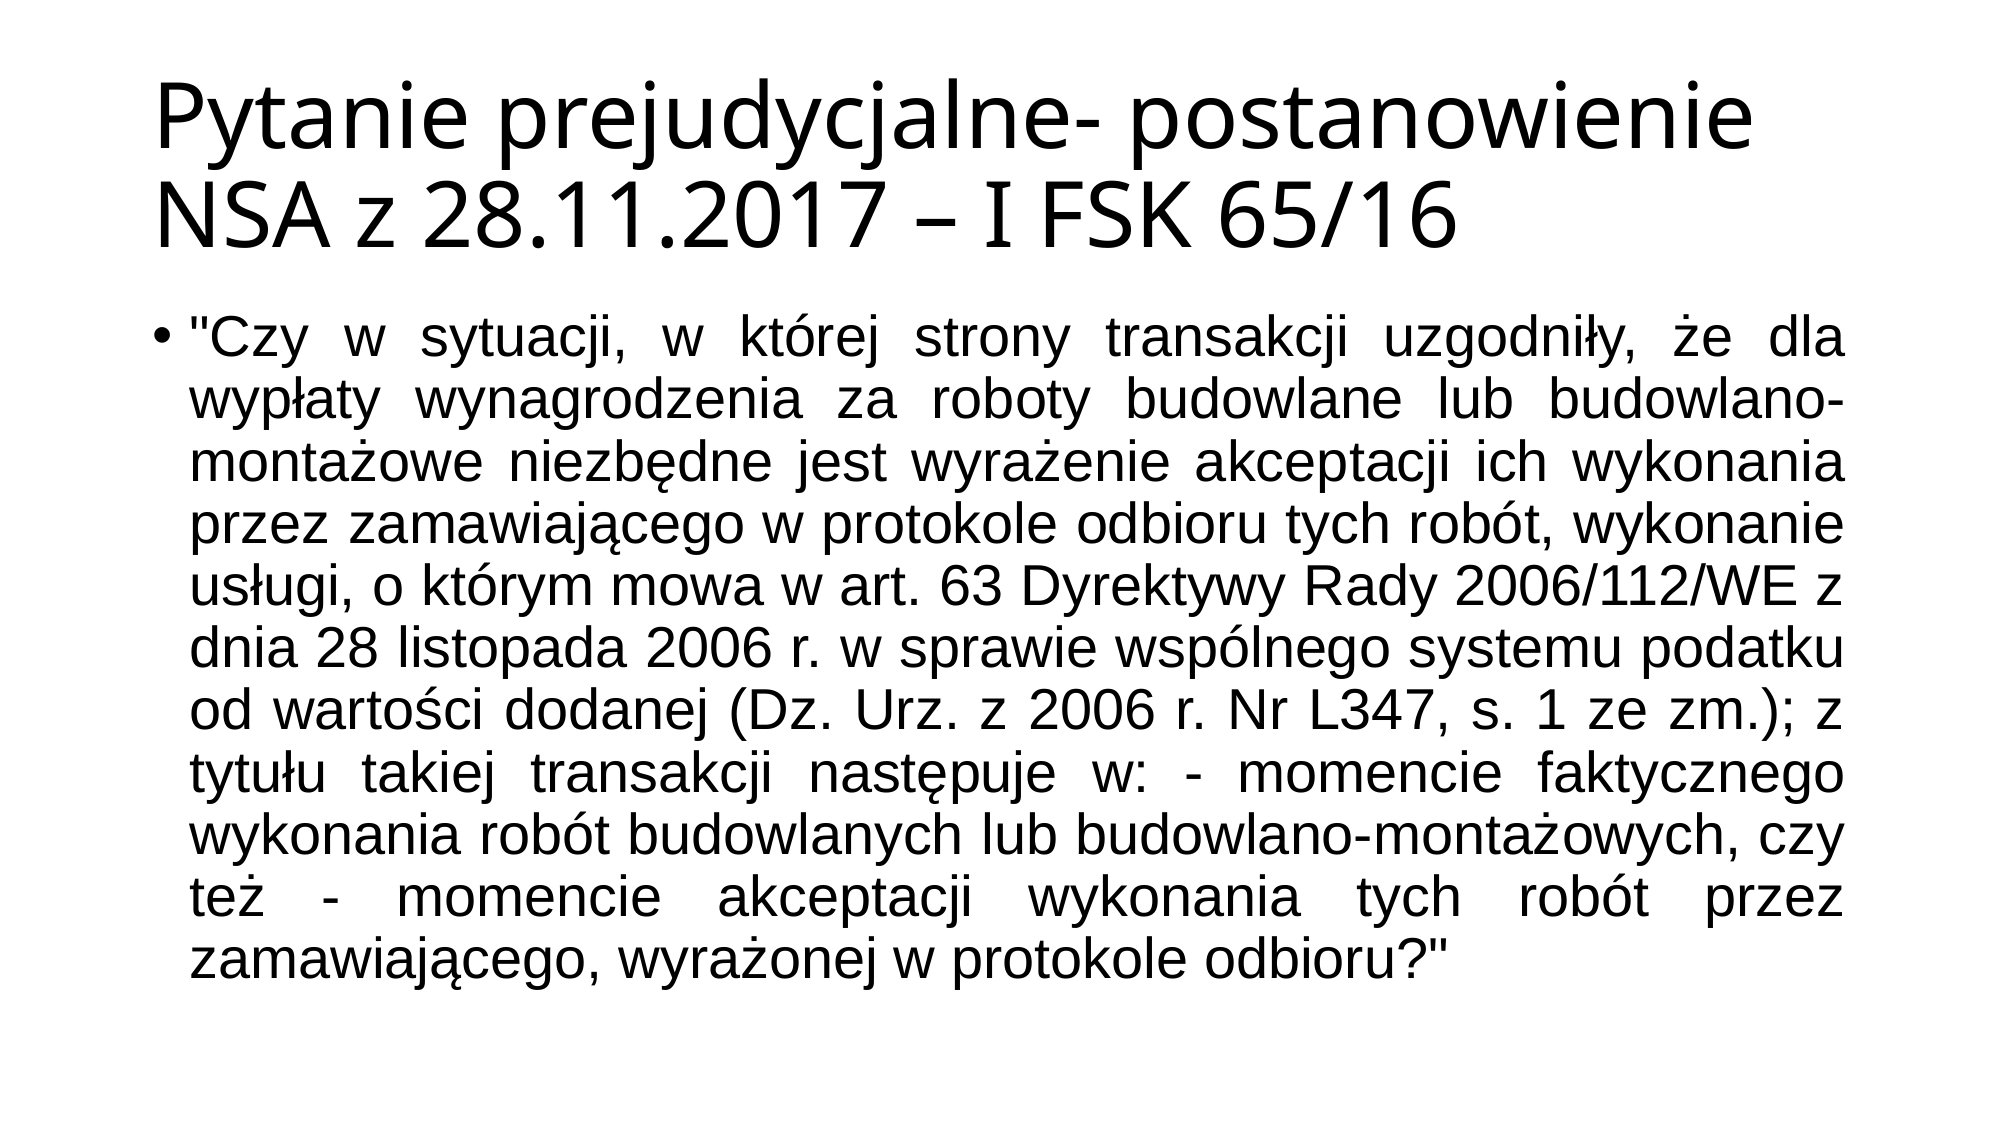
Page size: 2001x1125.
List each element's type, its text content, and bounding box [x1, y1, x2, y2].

title Pytanie prejudycjalne- postanowienie NSA z 28.11.2017 – I FSK 65/16 [137, 59, 1863, 278]
list "Czy w sytuacji, w której strony transakcji uzgodniły, że dla wypłaty wynagrodzenia za roboty budowlane lub budowlano-montażowe niezbędne jest wyrażenie akceptacji ich wykonania przez zamawiającego w protokole odbioru tych robót, wykonanie usługi, o którym mowa w art. 63 Dyrektywy Rady 2006/112/WE z dnia 28 listopada 2006 r. w sprawie wspólnego systemu podatku od wartości dodanej (Dz. Urz. z 2006 r. Nr L347, s. 1 ze zm.); z tytułu takiej transakcji następuje w: - momencie faktycznego wykonania robót budowlanych lub budowlano-montażowych, czy też - momencie akceptacji wykonania tych robót przez zamawiającego, wyrażonej w protokole odbioru?" [137, 299, 1863, 1014]
